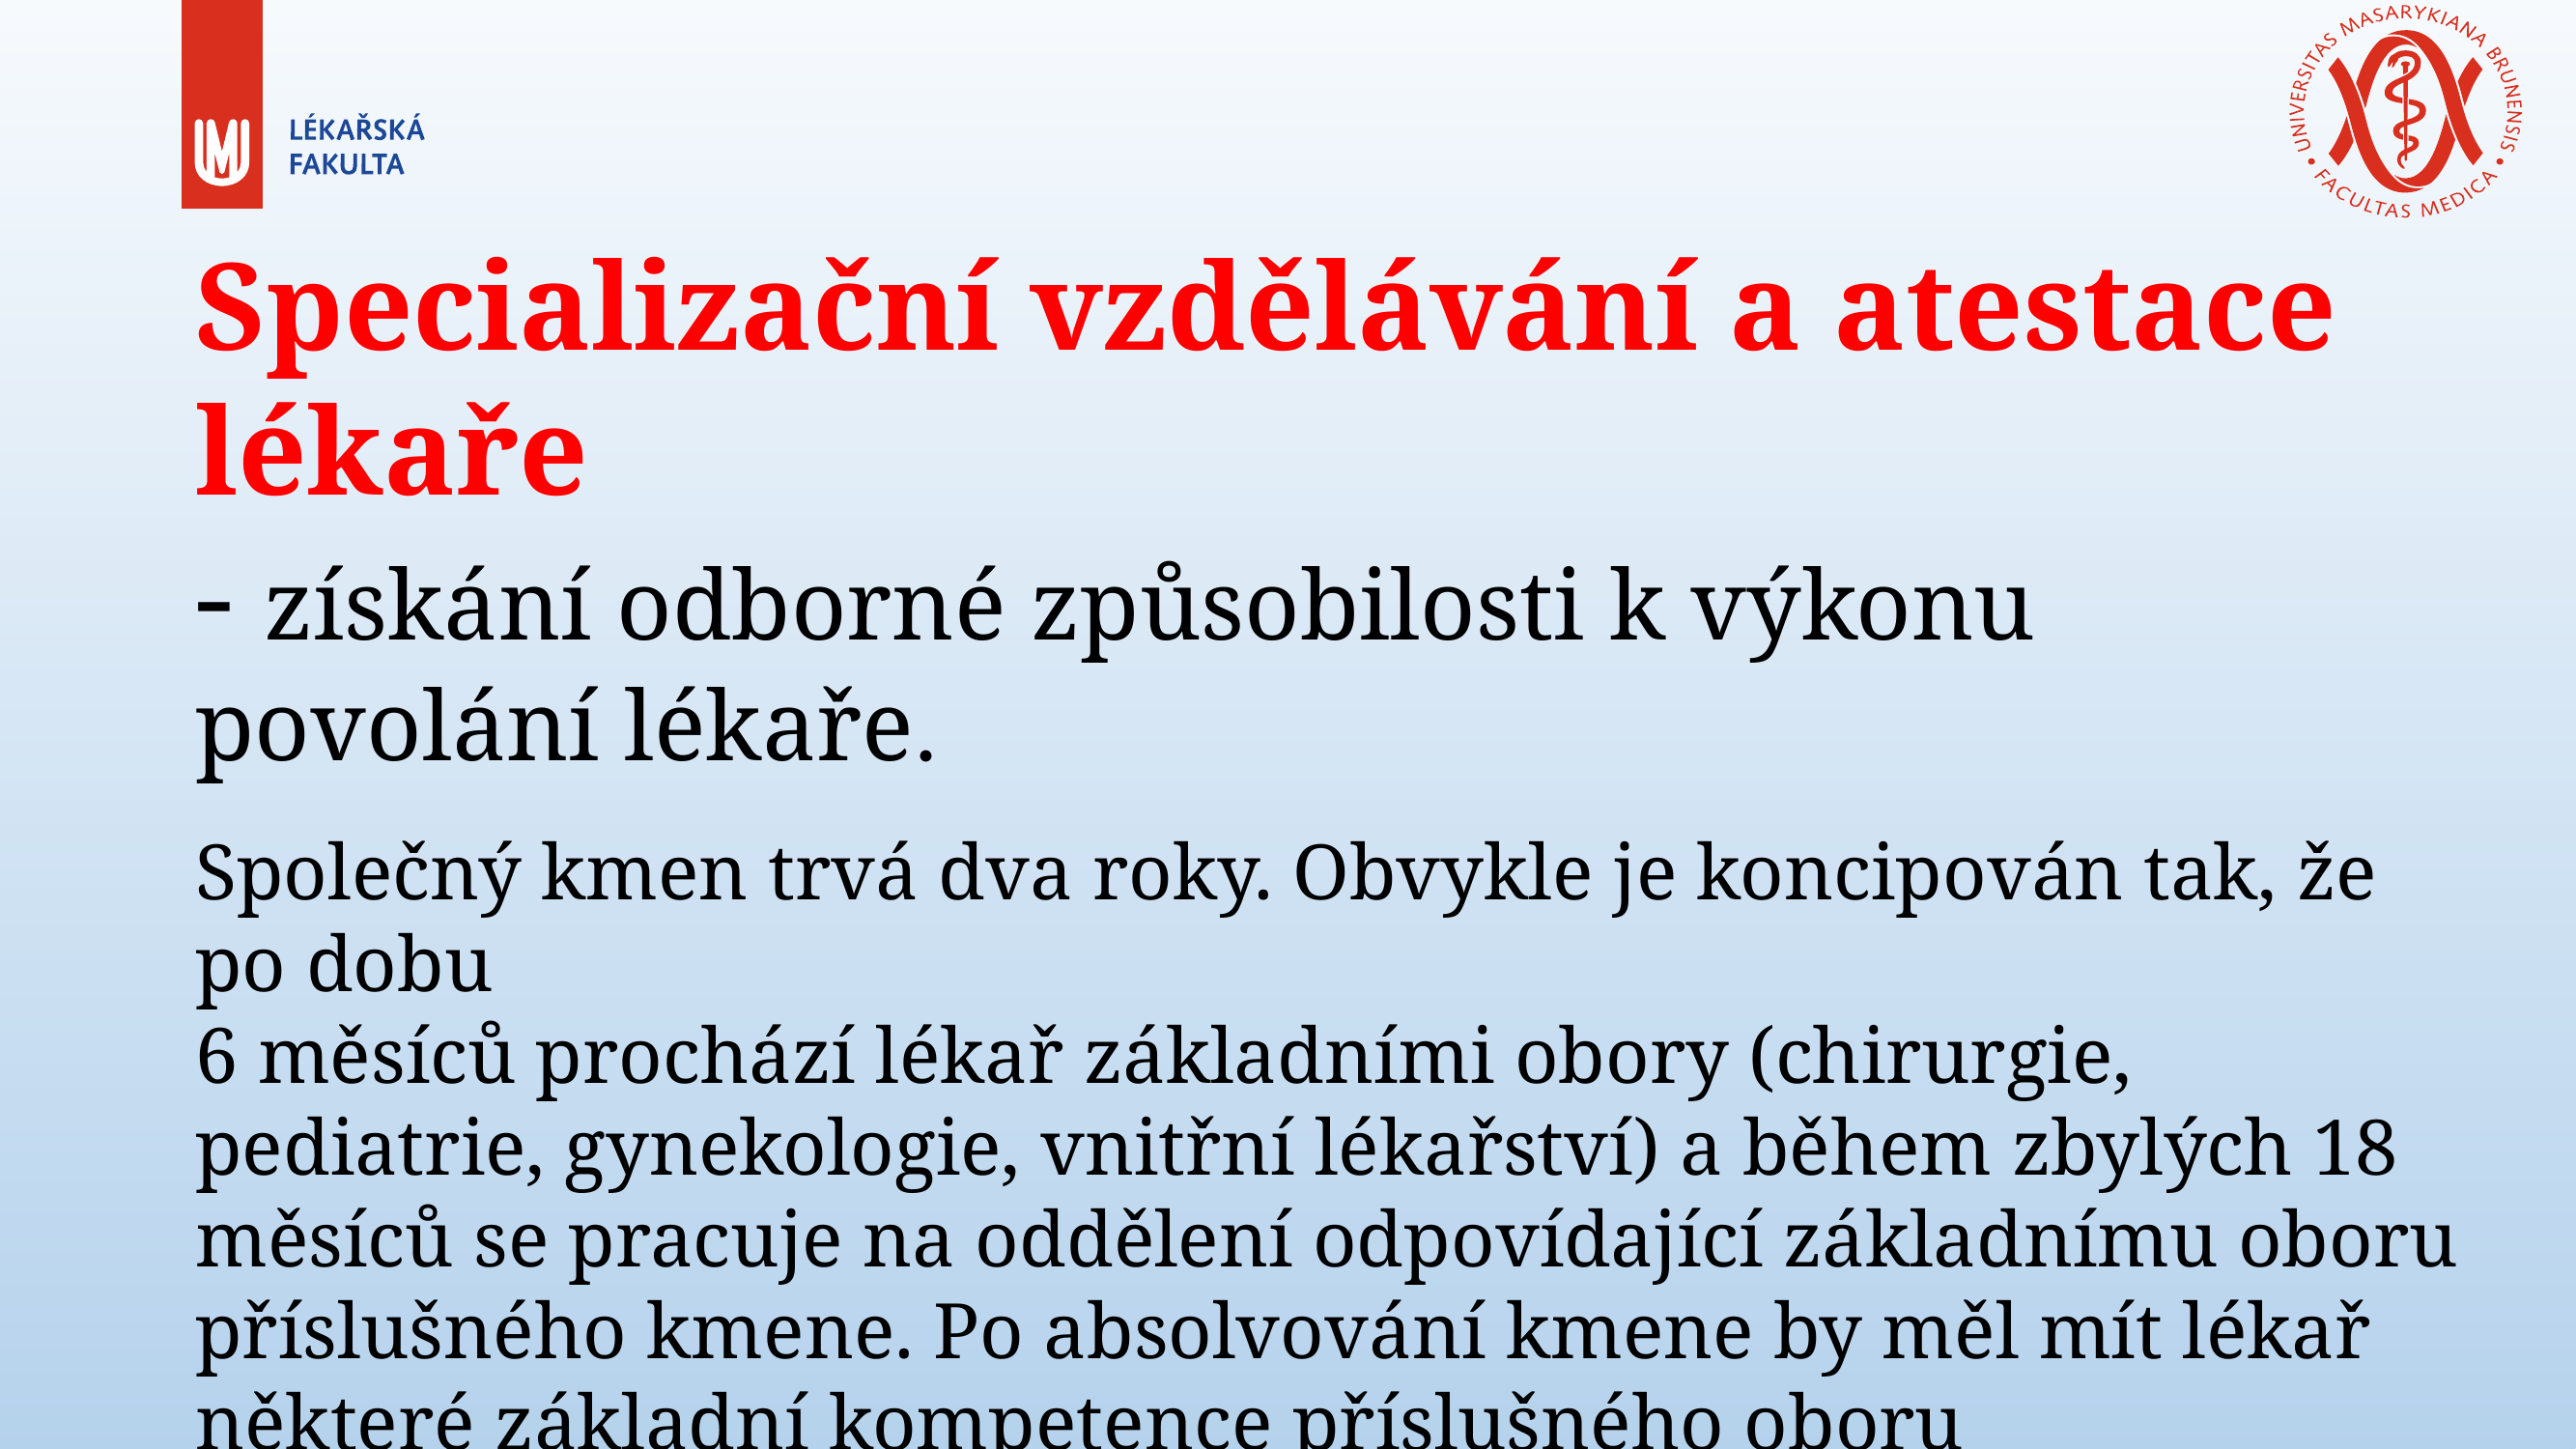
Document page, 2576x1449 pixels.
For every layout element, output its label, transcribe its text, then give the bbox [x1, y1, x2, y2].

picture [181, 0, 724, 223]
text_box Specializační vzdělávání a atestace lékaře - získání odborné způsobilosti k výkonu povolání lékaře. Společný kmen trvá dva roky. Obvykle je koncipován tak, že po dobu 6 měsíců prochází lékař základními obory (chirurgie, pediatrie, gynekologie, vnitřní lékařství) a během zbylých 18 měsíců se pracuje na oddělení odpovídající základnímu oboru příslušného kmene. Po absolvování kmene by měl mít lékař některé základní kompetence příslušného oboru [181, 222, 2480, 1449]
picture [2284, 3, 2525, 223]
